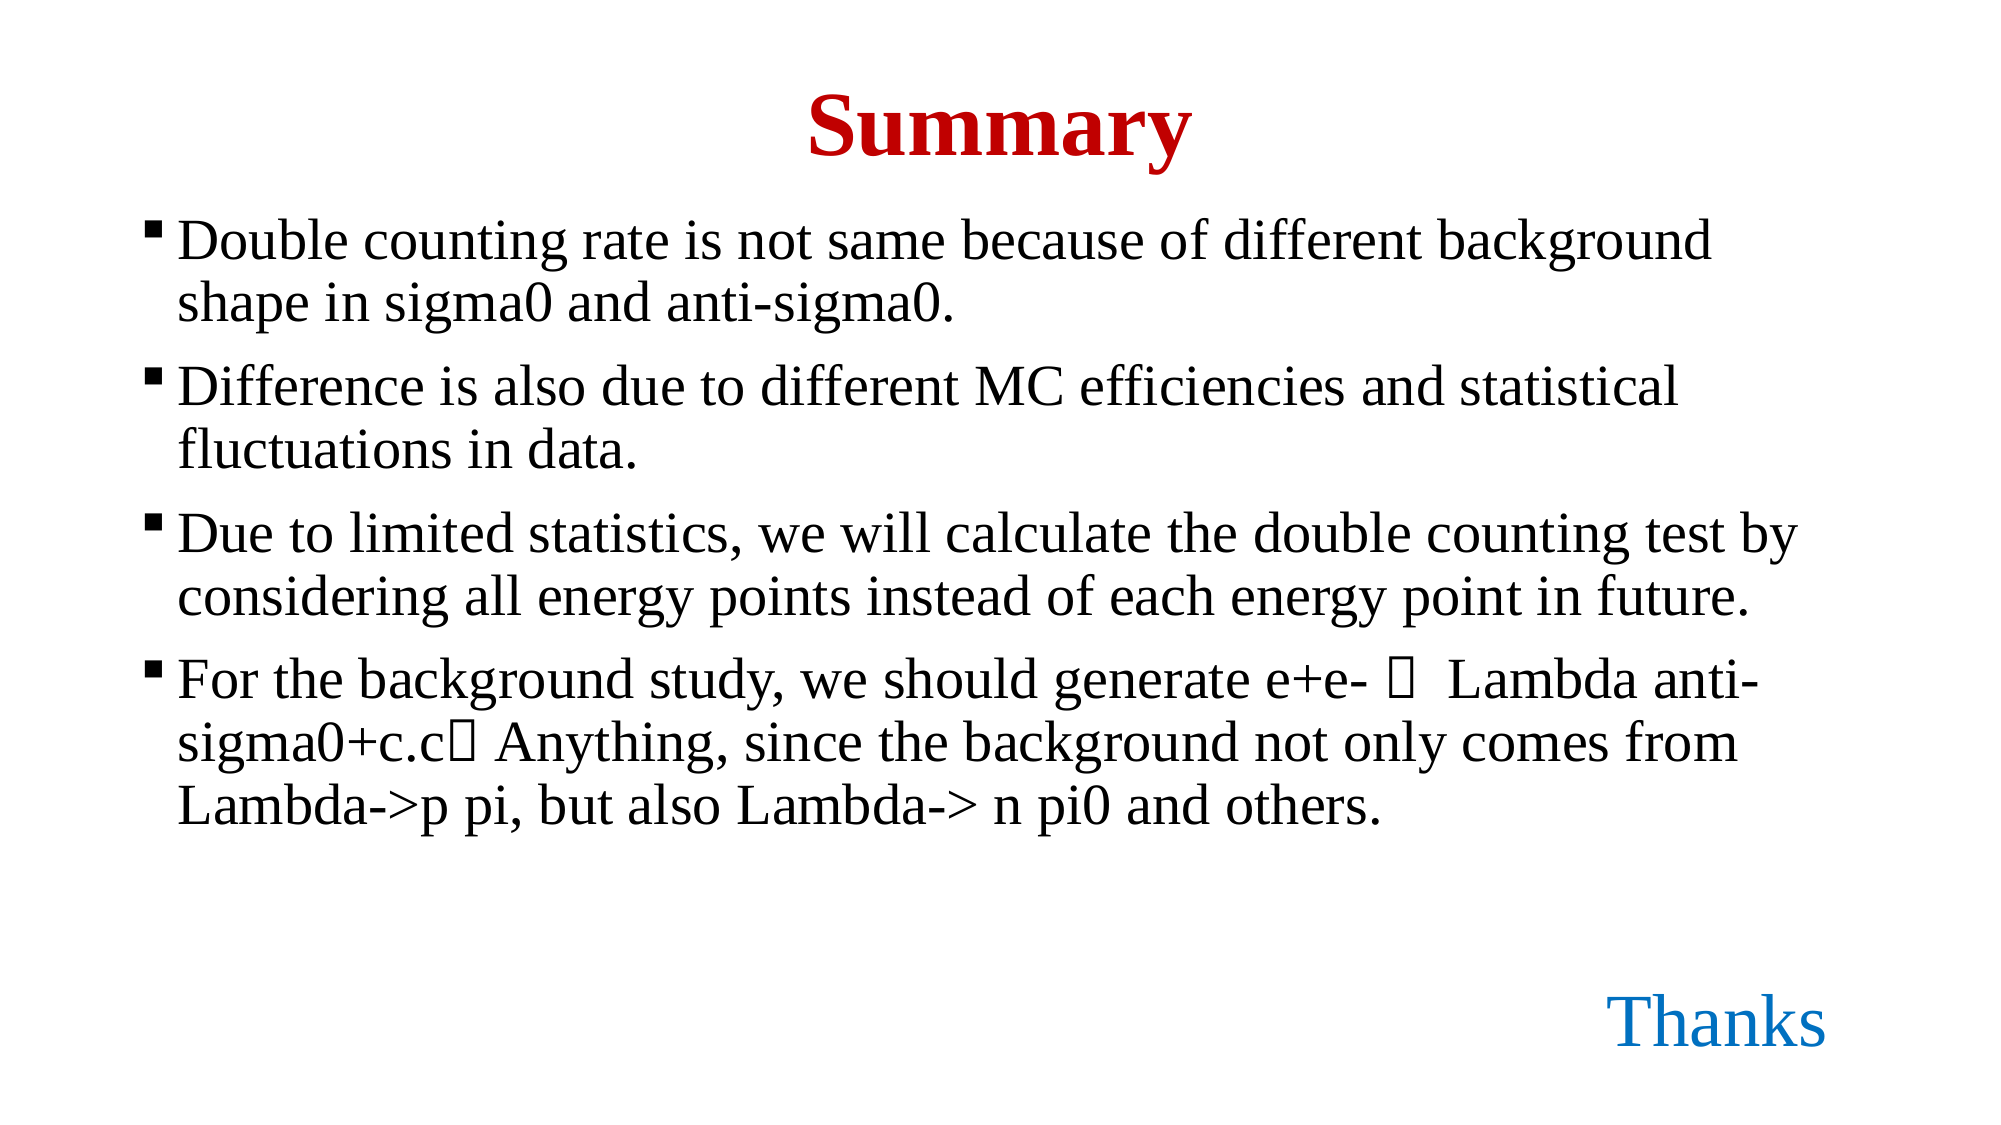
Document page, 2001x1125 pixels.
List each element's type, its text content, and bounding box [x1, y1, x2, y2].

text_box Thanks [1583, 971, 1852, 1062]
list Double counting rate is not same because of different background shape in sigma0 and anti-sigma0. Difference is also due to different MC efficiencies and statistical fluctuations in data. Due to limited statistics, we will calculate the double counting test by considering all energy points instead of each energy point in future. For the background study, we should generate e+e-  Lambda anti-sigma0+c.c Anything, since the background not only comes from Lambda->p pi, but also Lambda-> n pi0 and others. [125, 201, 1874, 947]
title Summary [137, 59, 1863, 191]
